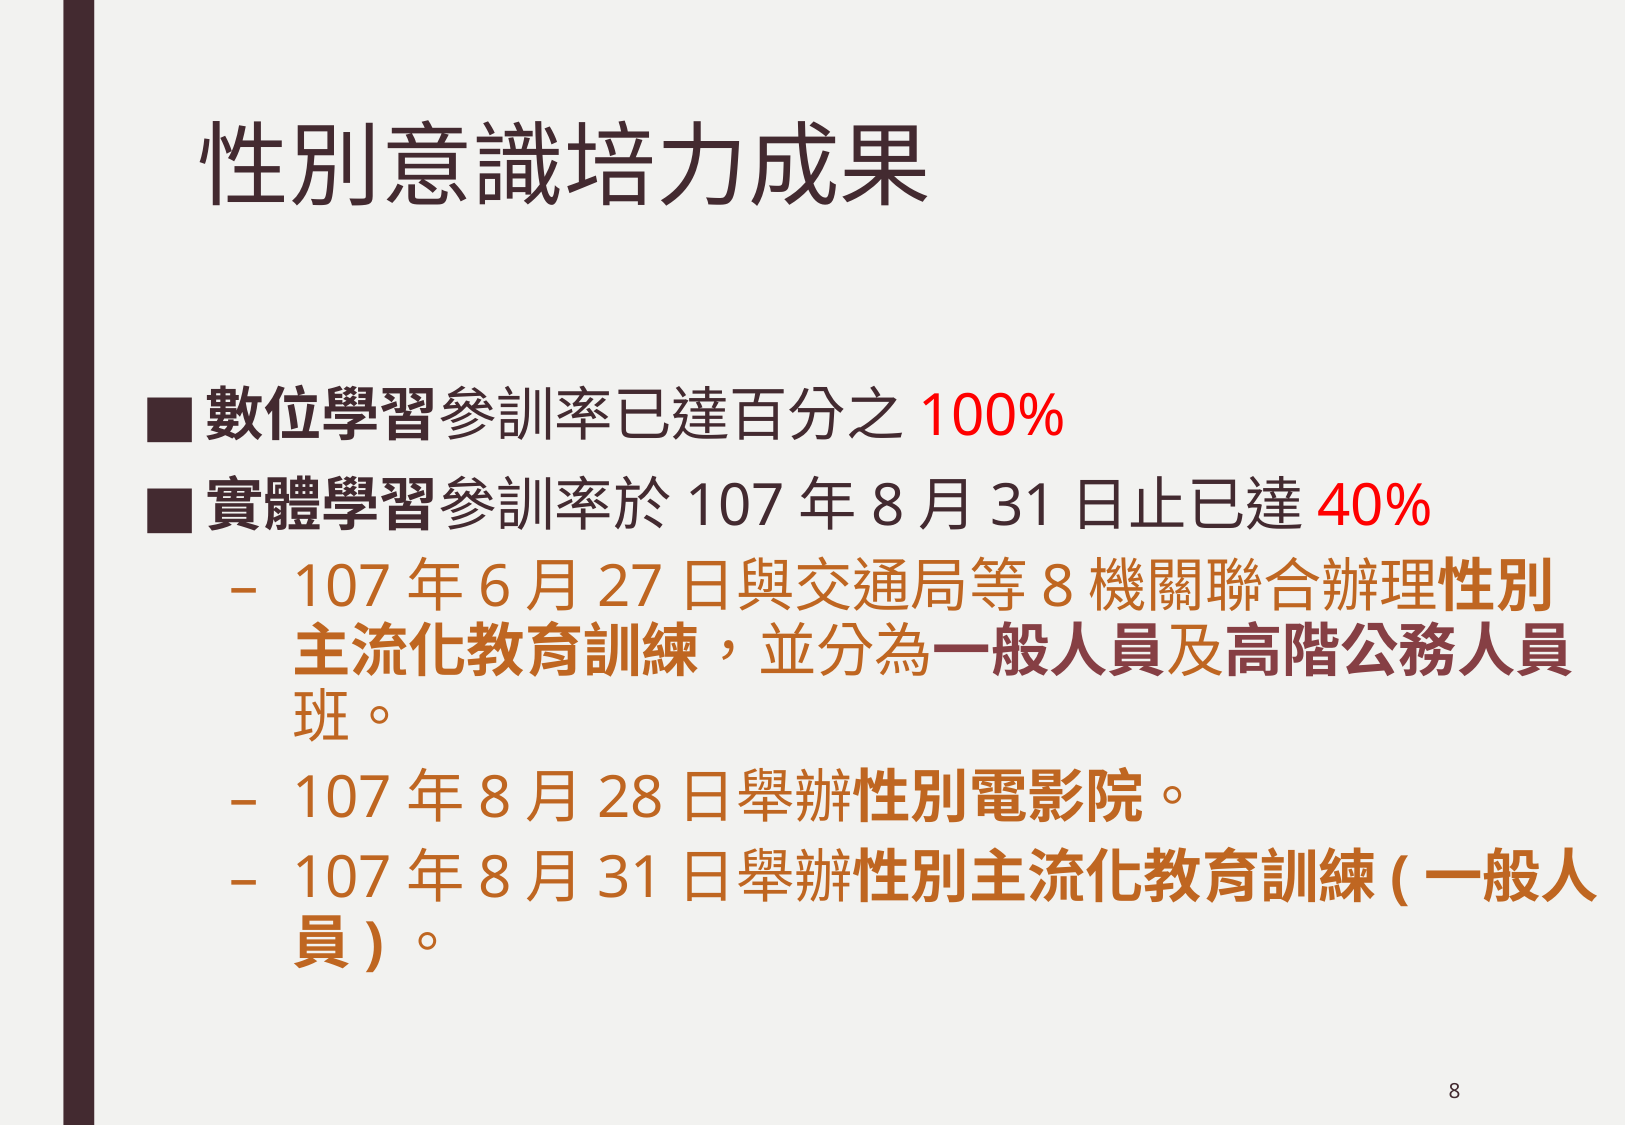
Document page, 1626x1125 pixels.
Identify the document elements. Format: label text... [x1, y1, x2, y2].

title 性別意識培力成果 [182, 112, 1463, 341]
list 數位學習參訓率已達百分之100% 實體學習參訓率於107年8月31日止已達40% 107年6月27日與交通局等8機關聯合辦理性別主流化教育訓練，並分為一般人員及高階公務人員班。 107年8月28日舉辦性別電影院。 107年8月31日舉辦性別主流化教育訓練(一般人員)。 [127, 375, 1625, 1059]
slide_number 8 [1262, 1058, 1476, 1125]
